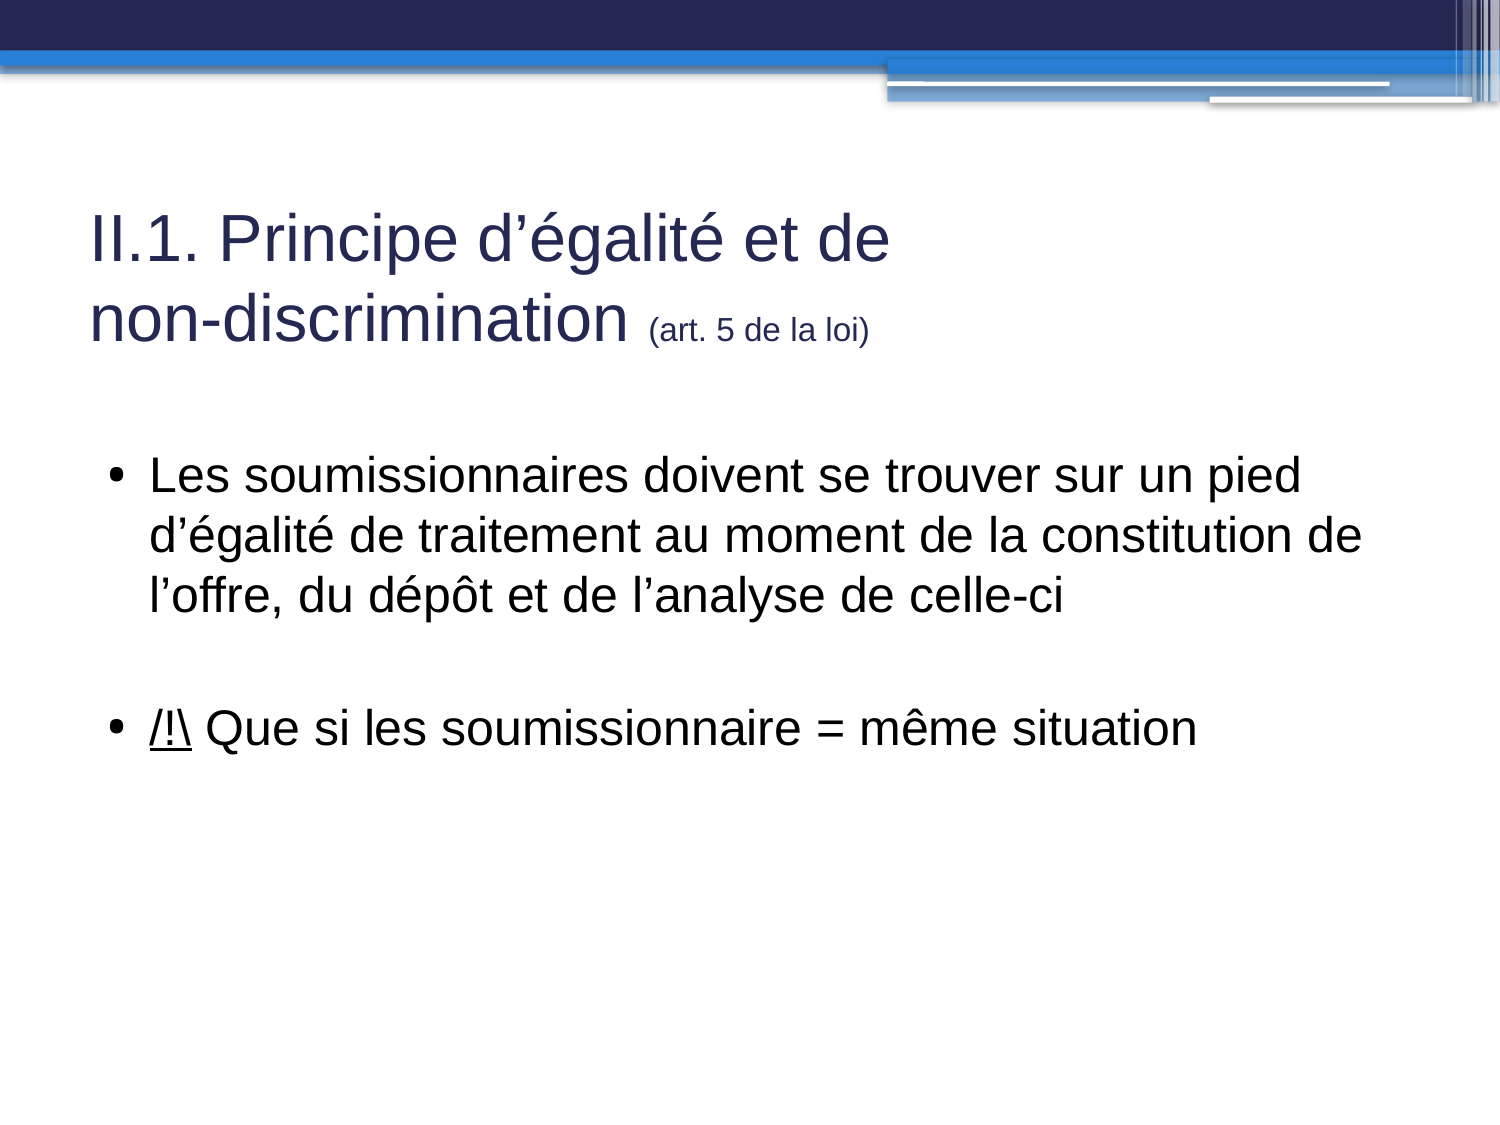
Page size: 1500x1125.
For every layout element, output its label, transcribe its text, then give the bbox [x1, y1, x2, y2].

list Les soumissionnaires doivent se trouver sur un pied d’égalité de traitement au moment de la constitution de l’offre, du dépôt et de l’analyse de celle-ci /!\ Que si les soumissionnaire = même situation [75, 368, 1425, 1079]
title II.1. Principe d’égalité et de non-discrimination (art. 5 de la loi) [75, 187, 1425, 363]
